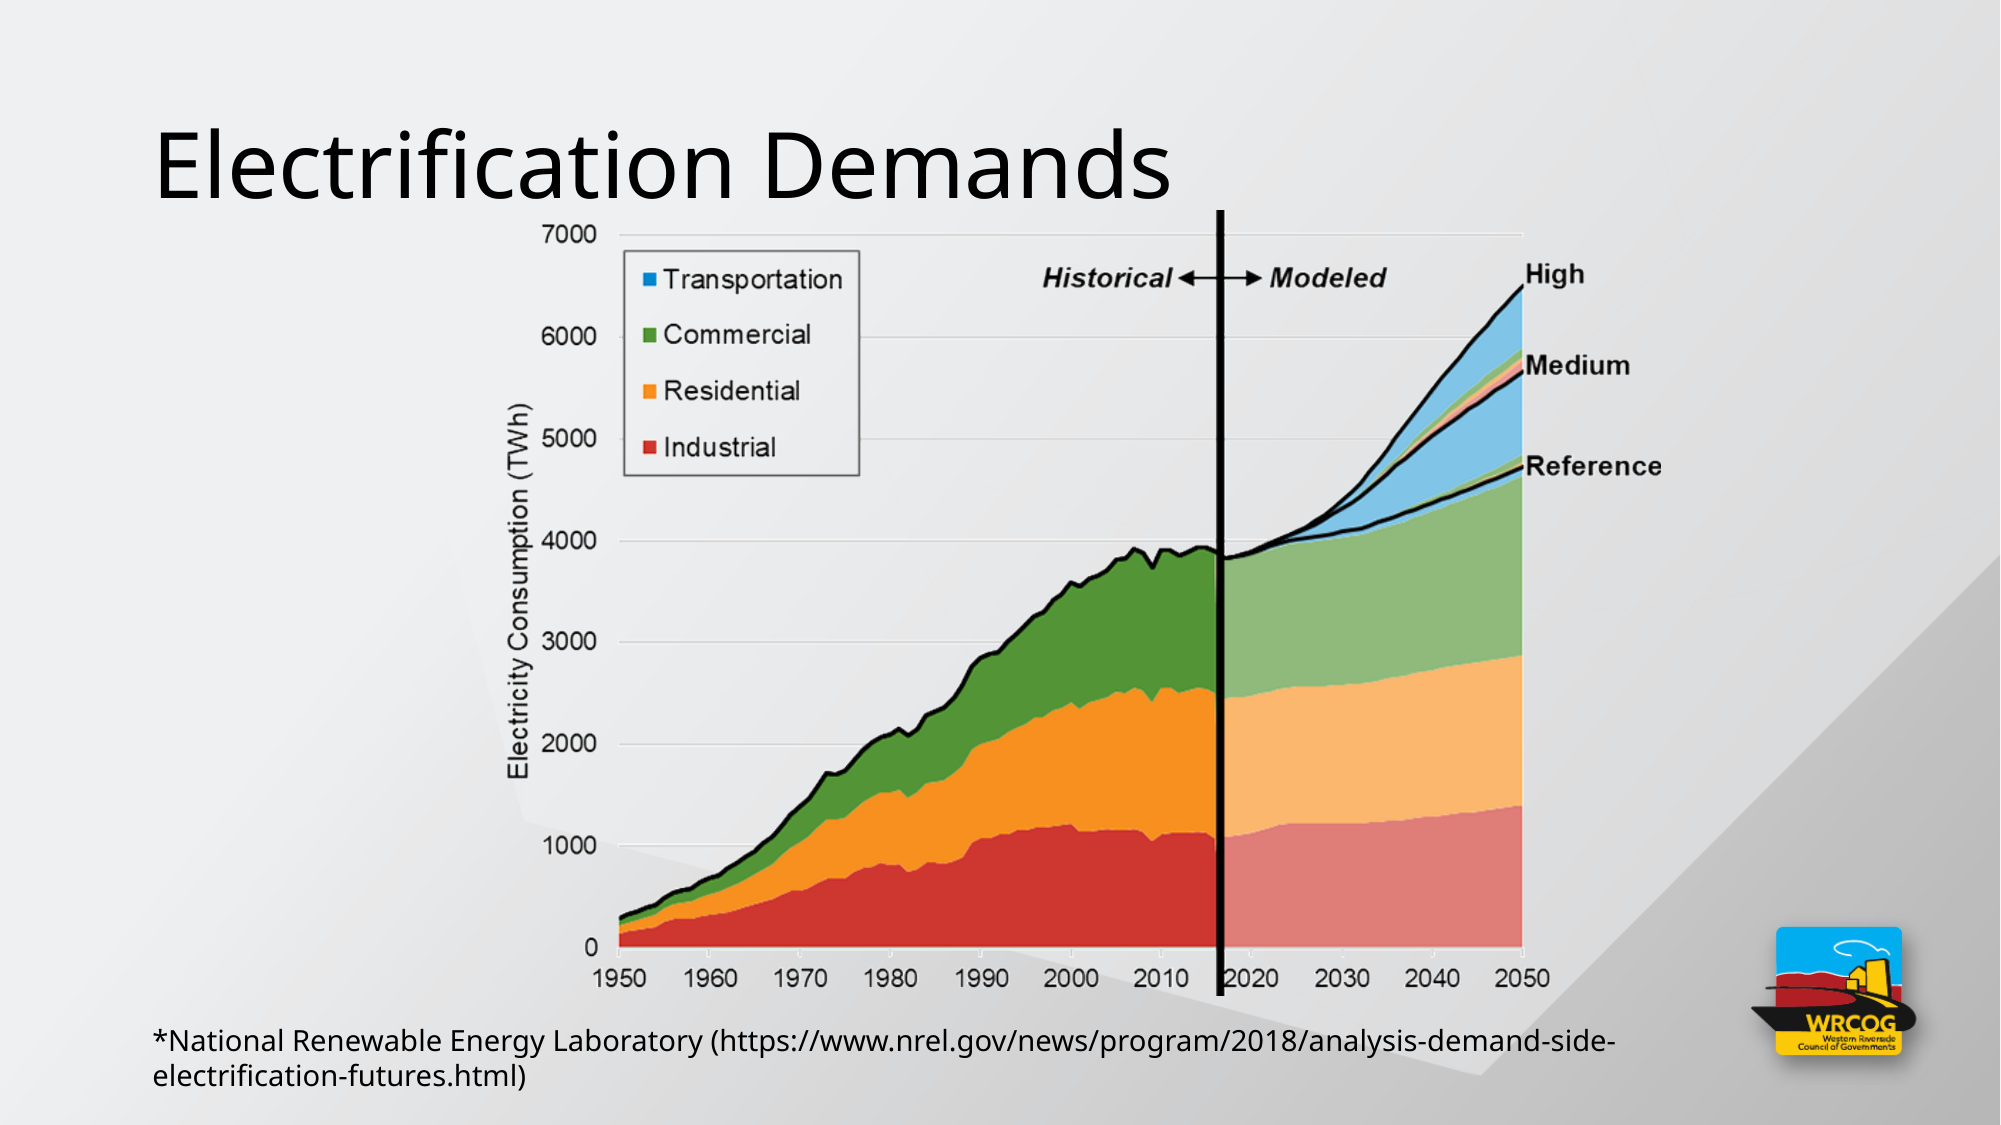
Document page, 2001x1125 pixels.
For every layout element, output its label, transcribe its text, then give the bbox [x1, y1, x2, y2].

picture [0, 0, 2001, 1125]
title Electrification Demands [137, 59, 1863, 278]
text_box *National Renewable Energy Laboratory (https://www.nrel.gov/news/program/2018/analysis-demand-side-electrification-futures.html) [137, 1014, 1734, 1100]
